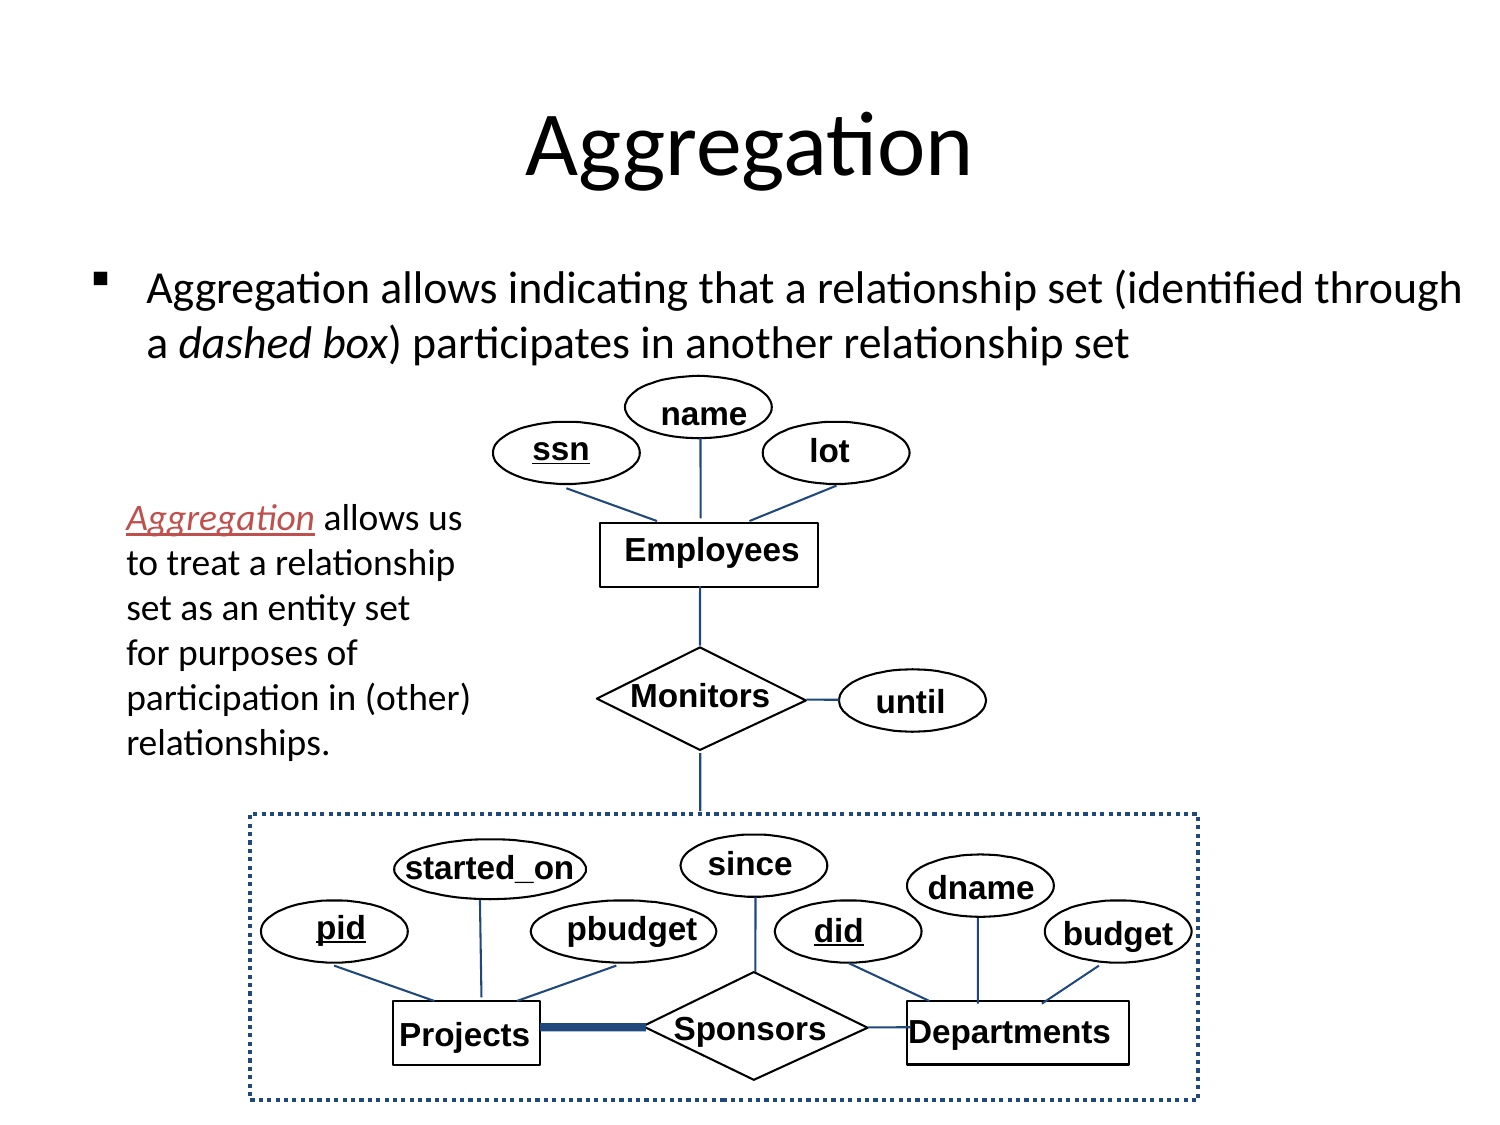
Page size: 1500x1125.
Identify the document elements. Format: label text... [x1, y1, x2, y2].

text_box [599, 520, 819, 588]
text_box name [645, 384, 763, 439]
text_box [808, 844, 828, 887]
text_box ssn [517, 420, 605, 475]
text_box [763, 392, 772, 422]
text_box [762, 424, 910, 485]
text_box [874, 727, 951, 732]
text_box [660, 647, 740, 667]
text_box since [692, 834, 808, 889]
list Aggregation allows indicating that a relationship set (identified through a dashed box) participates in another relationship set [75, 249, 1500, 1063]
text_box [492, 426, 640, 485]
text_box [596, 689, 615, 708]
text_box [705, 889, 803, 897]
text_box lot [794, 421, 865, 476]
text_box [249, 814, 1199, 1100]
text_box [680, 849, 692, 883]
title Aggregation [75, 45, 1425, 233]
text_box Aggregation allows us to treat a relationship set as an entity set for purposes of participation in (other) relationships. [36, 485, 487, 771]
text_box [838, 678, 860, 723]
text_box until [860, 672, 961, 727]
text_box [649, 375, 748, 384]
text_box [786, 690, 806, 710]
text_box Monitors [615, 667, 786, 722]
text_box [624, 385, 645, 429]
text_box [961, 677, 987, 724]
text_box [643, 722, 760, 750]
